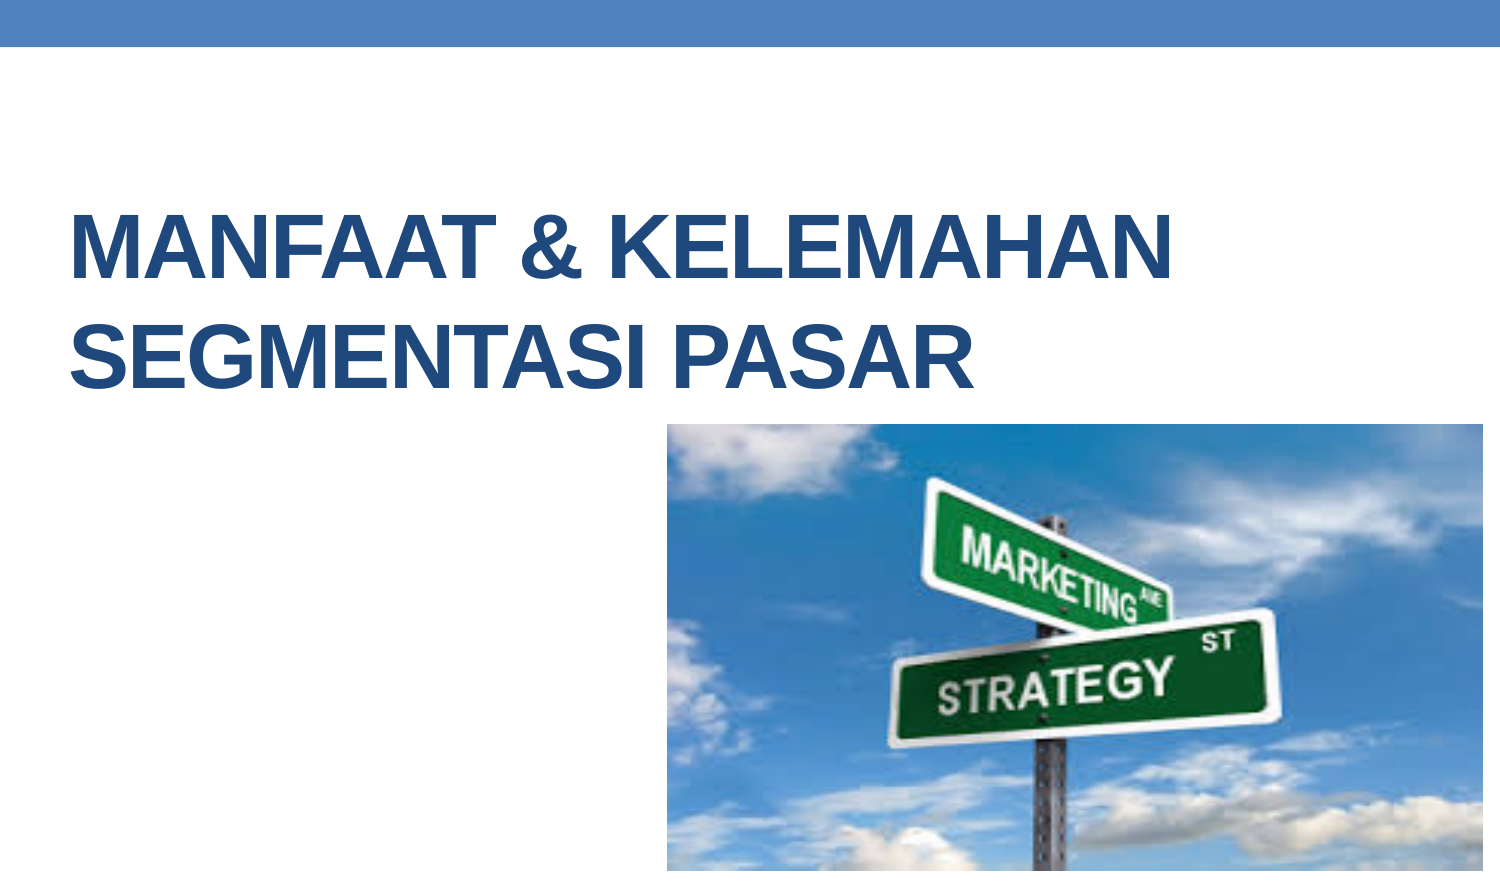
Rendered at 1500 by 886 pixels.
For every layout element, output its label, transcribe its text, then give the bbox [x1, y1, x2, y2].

title MANFAAT & KELEMAHAN SEGMENTASI PASAR [53, 194, 1211, 399]
picture [667, 424, 1484, 872]
